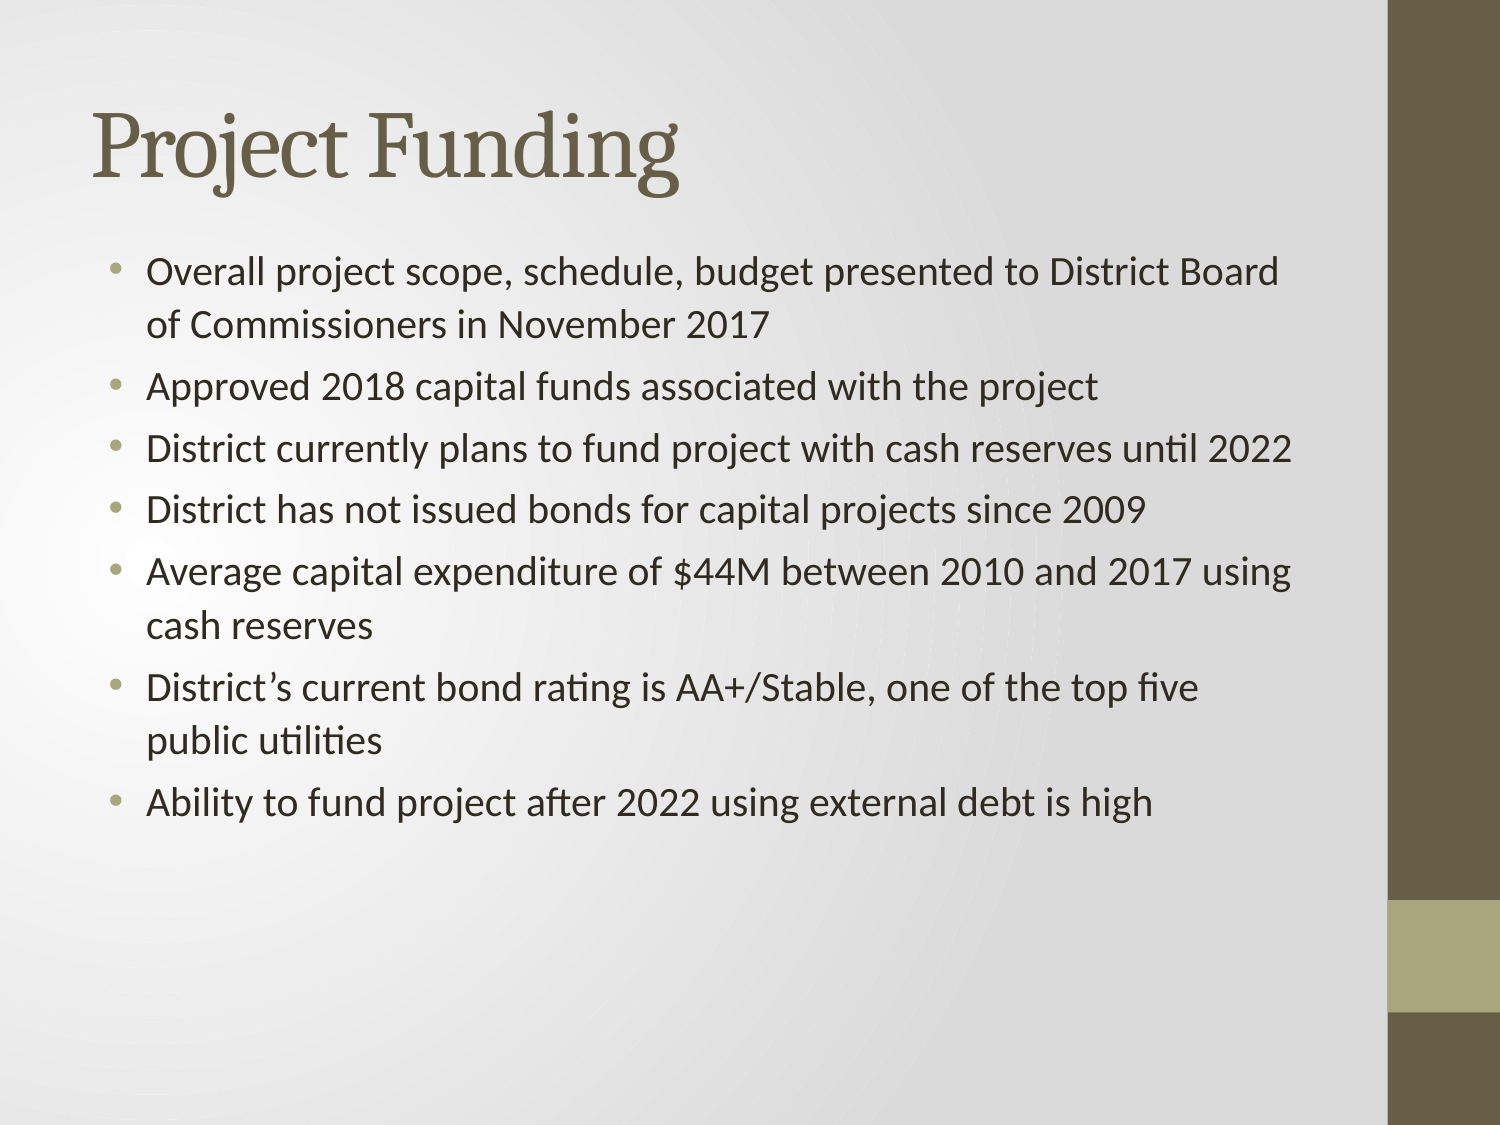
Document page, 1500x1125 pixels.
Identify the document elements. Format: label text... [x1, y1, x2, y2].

title Project Funding [75, 45, 1325, 232]
text_box Overall project scope, schedule, budget presented to District Board of Commissioners in November 2017 Approved 2018 capital funds associated with the project District currently plans to fund project with cash reserves until 2022 District has not issued bonds for capital projects since 2009 Average capital expenditure of $44M between 2010 and 2017 using cash reserves District’s current bond rating is AA+/Stable, one of the top five public utilities Ability to fund project after 2022 using external debt is high [75, 232, 1325, 833]
